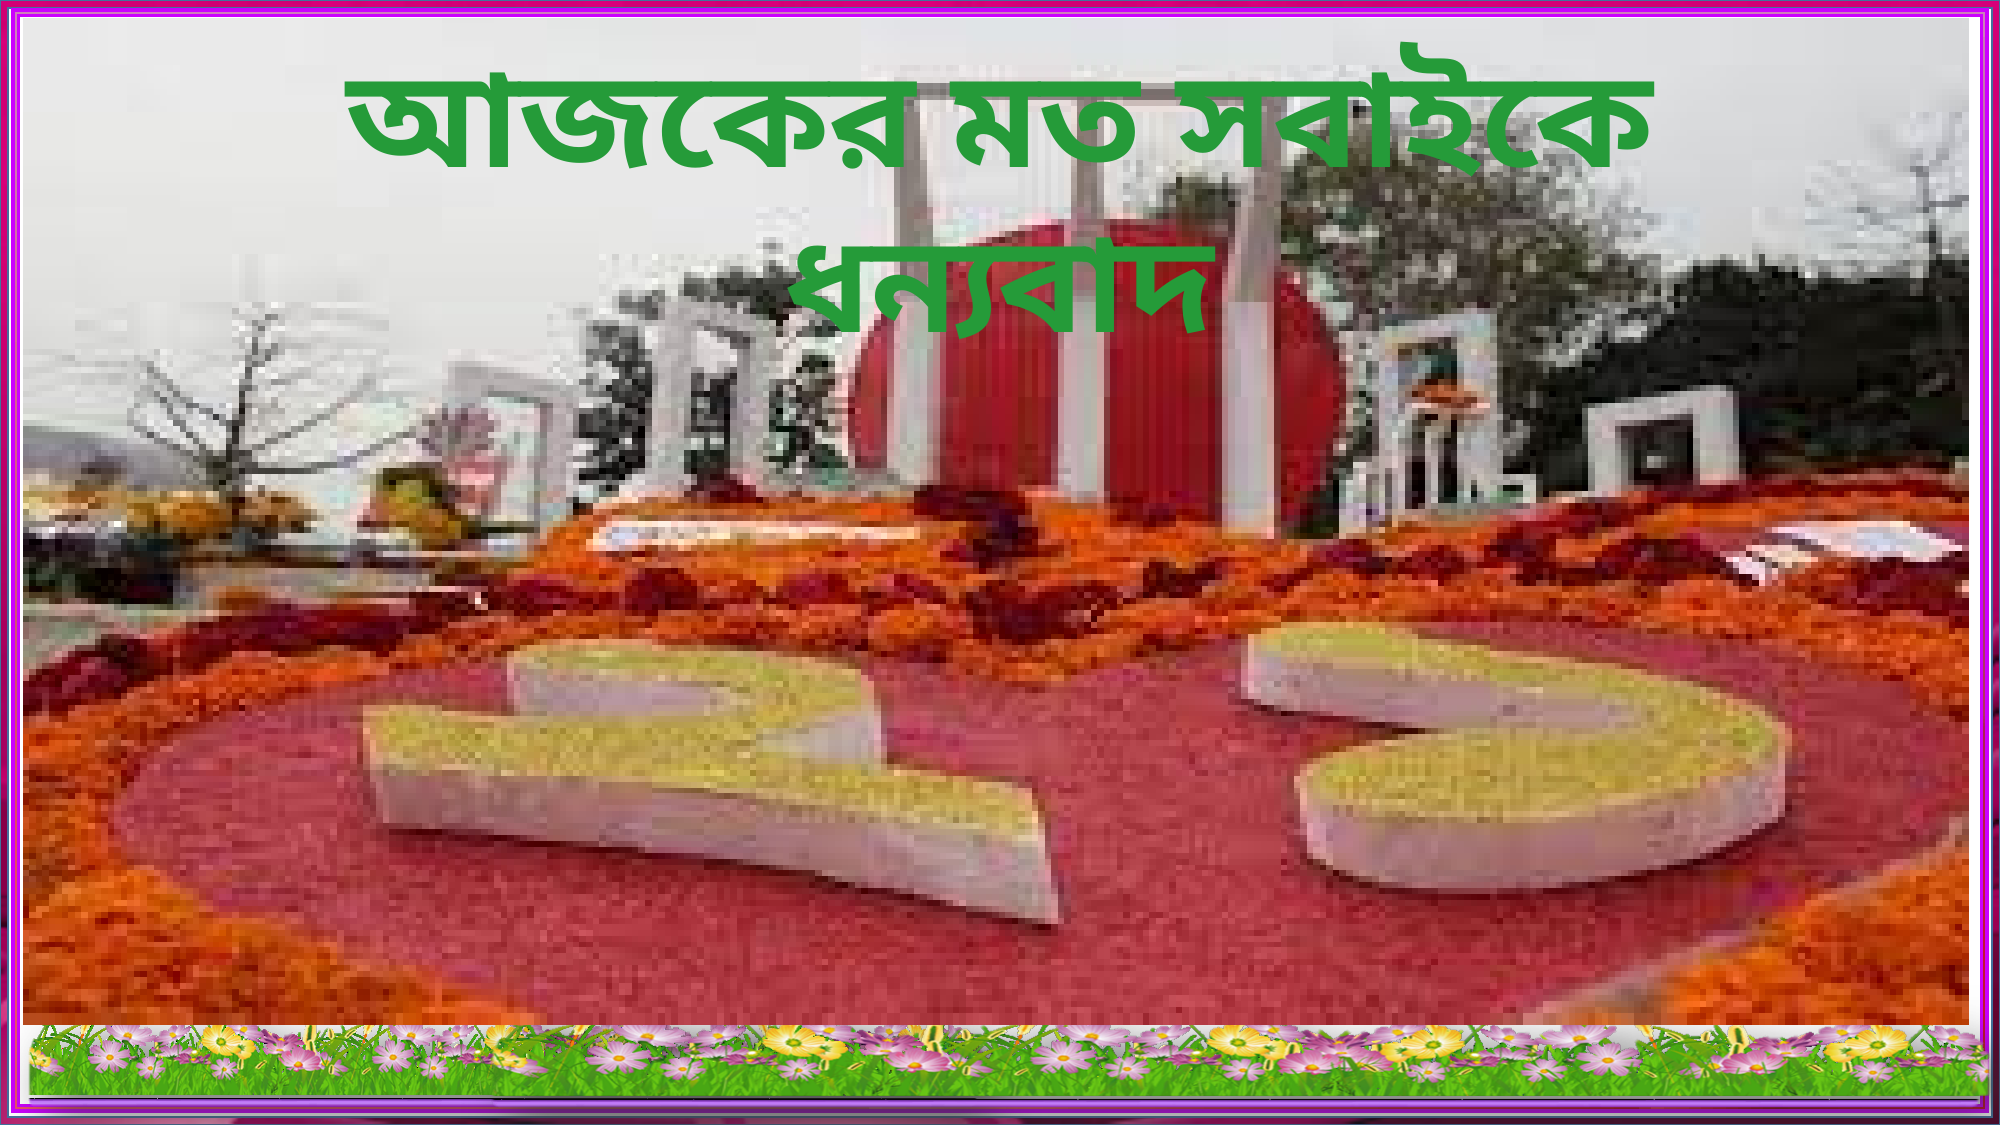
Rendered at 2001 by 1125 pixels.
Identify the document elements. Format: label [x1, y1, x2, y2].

text_box [0, 0, 2000, 1125]
picture [22, 18, 1969, 1025]
